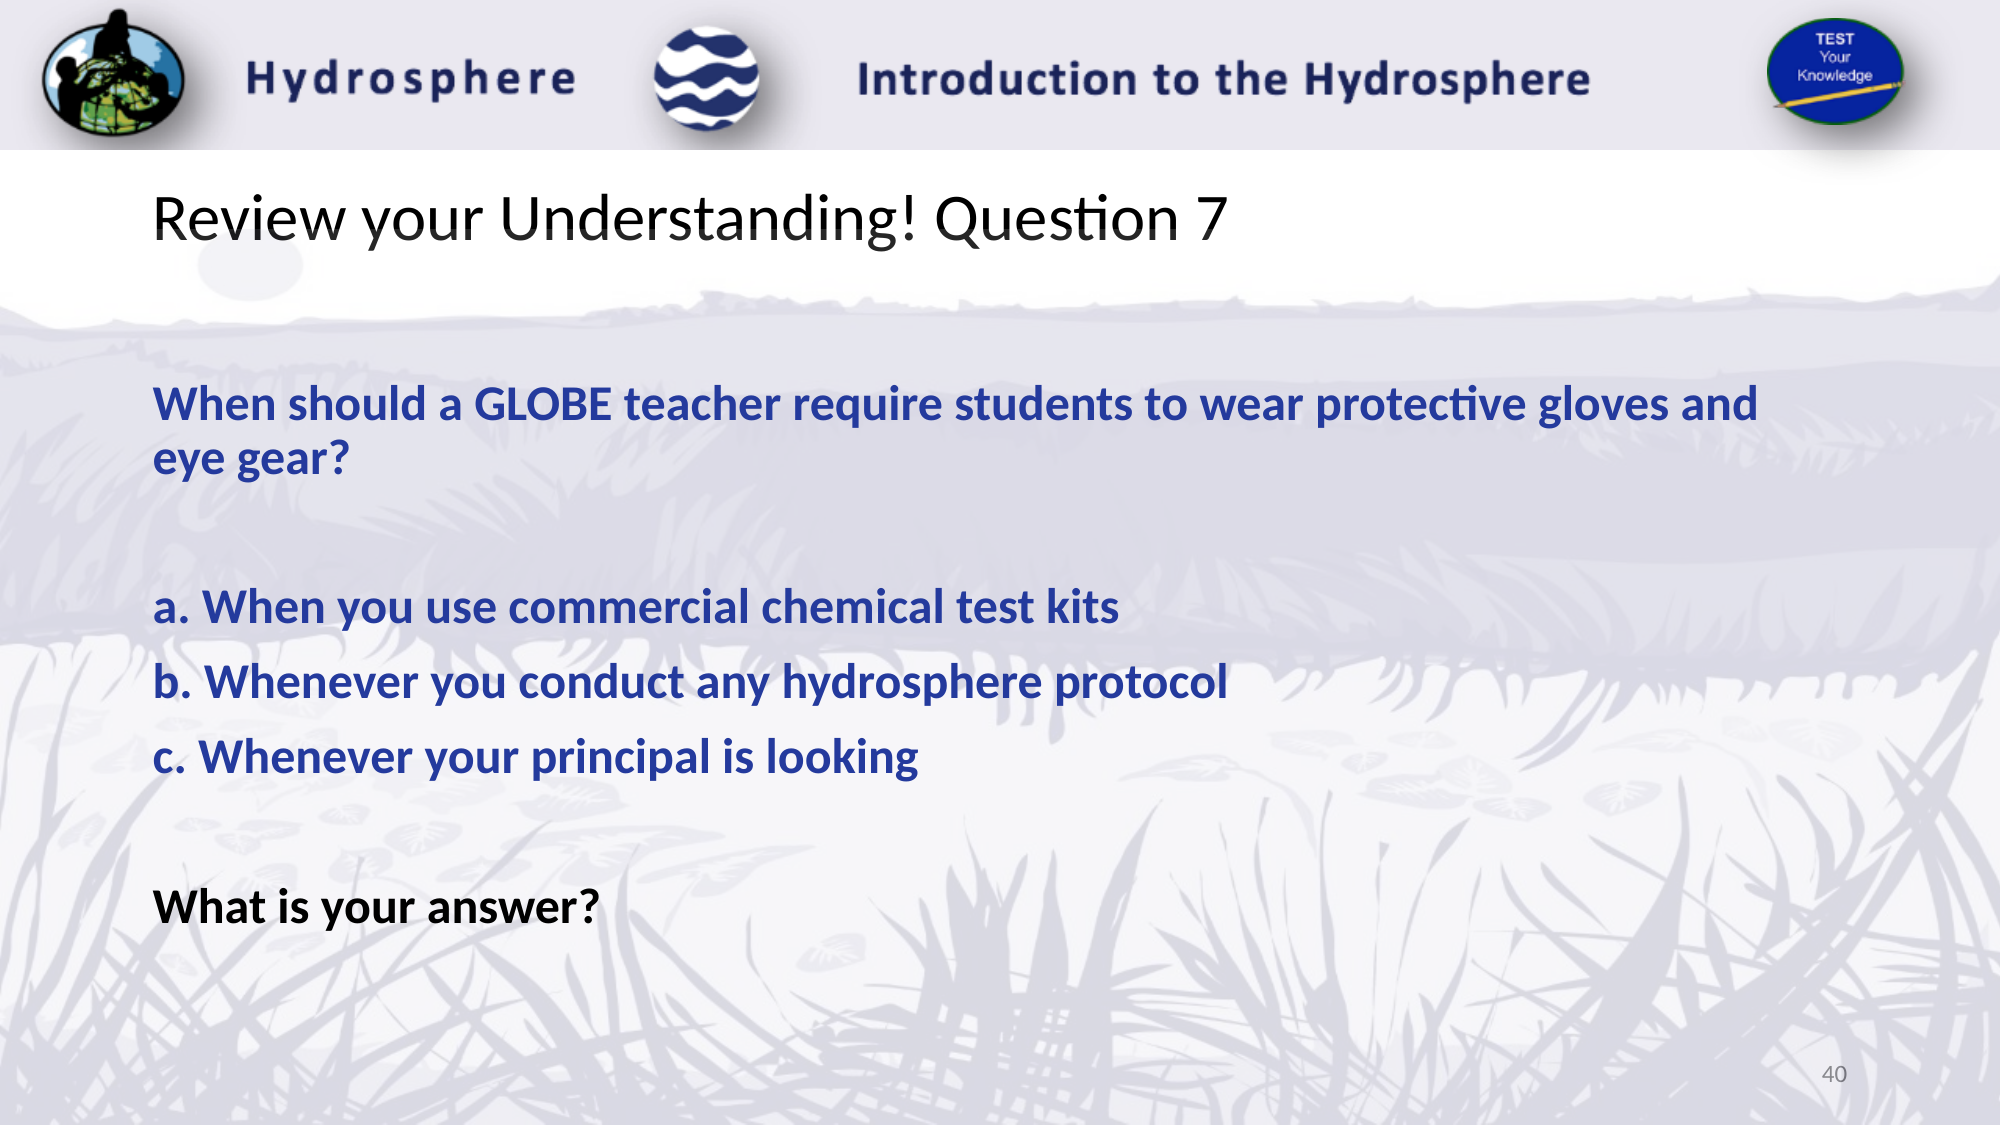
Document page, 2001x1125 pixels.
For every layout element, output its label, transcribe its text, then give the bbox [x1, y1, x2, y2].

title Review your Understanding! Question 7 [137, 161, 1606, 225]
picture [0, 229, 2000, 1125]
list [0, 0, 2000, 151]
picture [1767, 18, 1906, 126]
